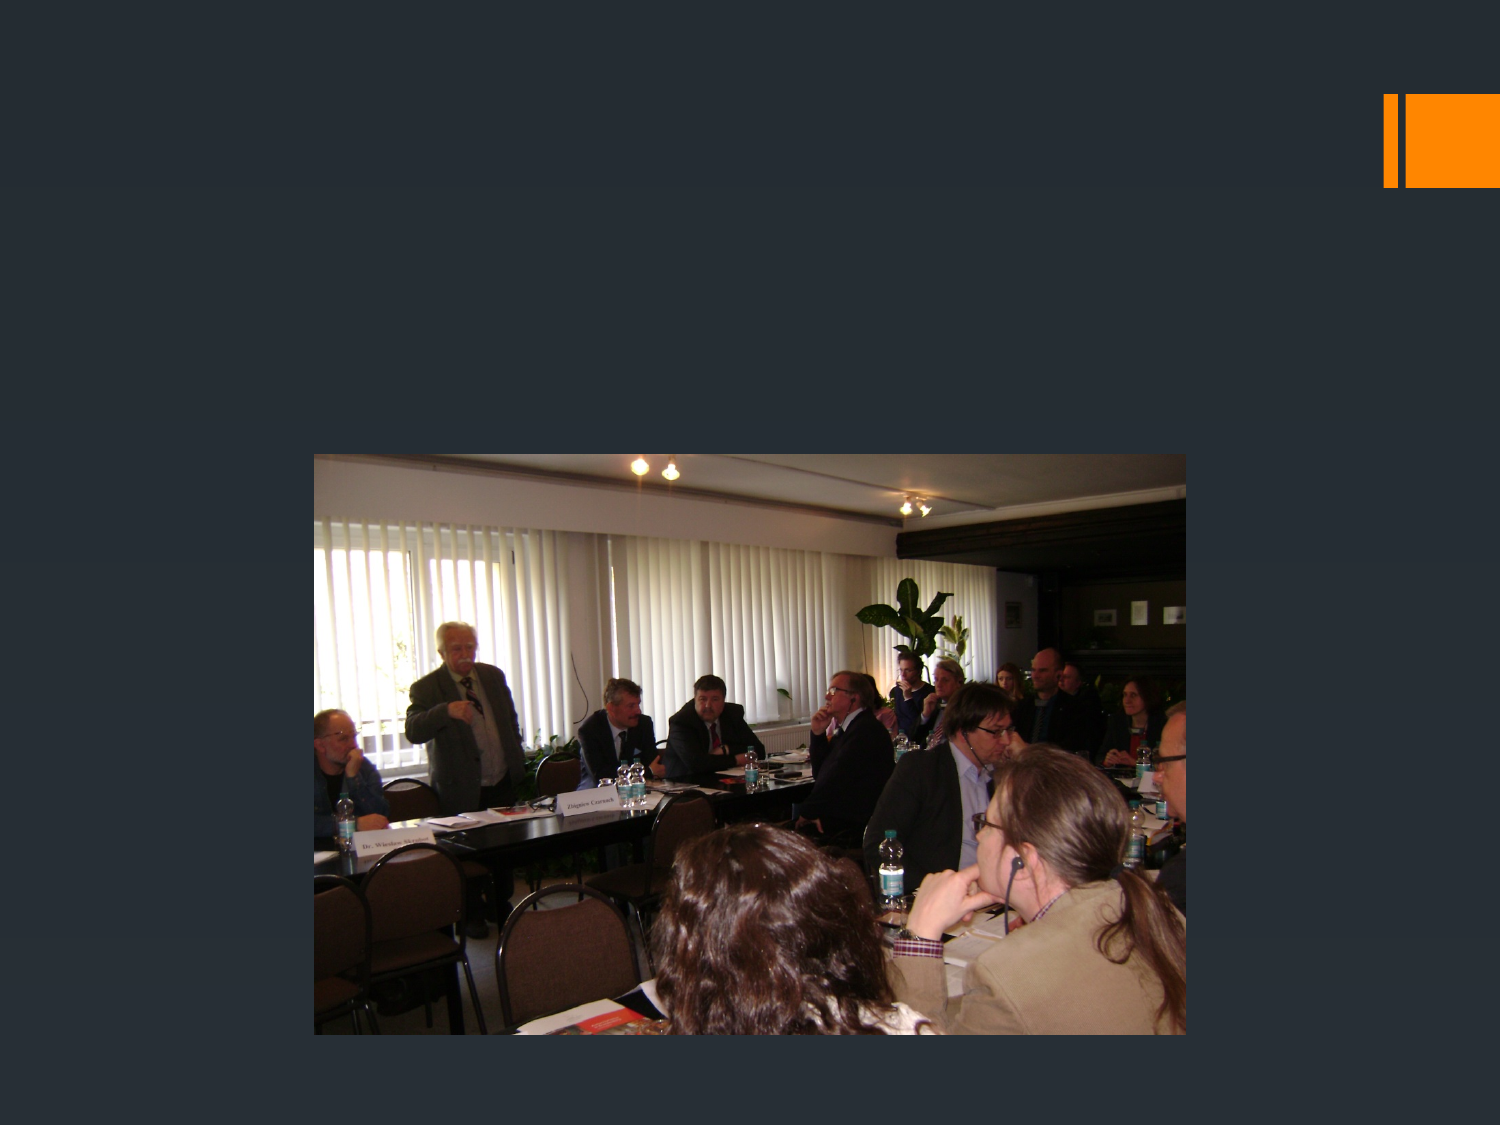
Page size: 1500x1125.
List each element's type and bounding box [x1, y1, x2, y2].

list [314, 453, 1186, 1036]
